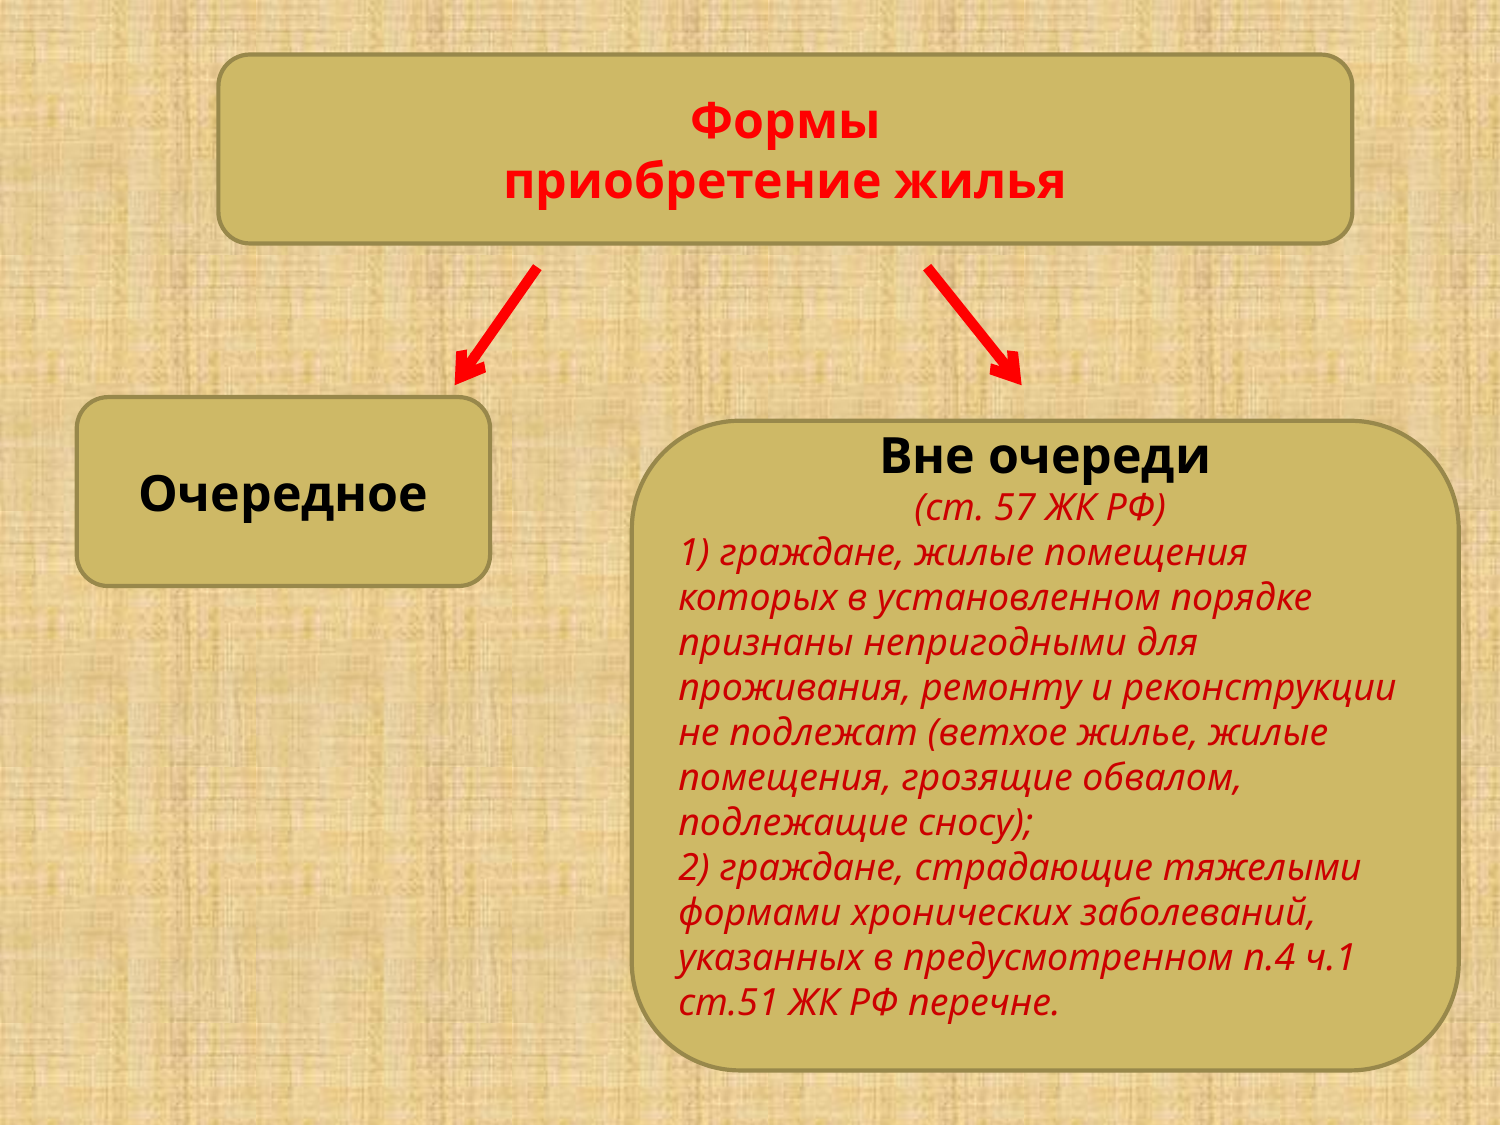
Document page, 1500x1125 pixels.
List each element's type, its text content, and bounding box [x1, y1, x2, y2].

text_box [454, 266, 538, 386]
text_box Вне очереди (ст. 57 ЖК РФ) 1) граждане, жилые помещения которых в установленном порядке признаны непригодными для проживания, ремонту и реконструкции не подлежат (ветхое жилье, жилые помещения, грозящие обвалом, подлежащие сносу); 2) граждане, страдающие тяжелыми формами хронических заболеваний, указанных в предусмотренном п.4 ч.1 ст.51 ЖК РФ перечне. [629, 418, 1461, 1073]
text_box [926, 266, 1022, 386]
text_box Формы приобретение жилья [216, 52, 1355, 246]
text_box Очередное [74, 394, 493, 589]
picture [0, 0, 1500, 1125]
